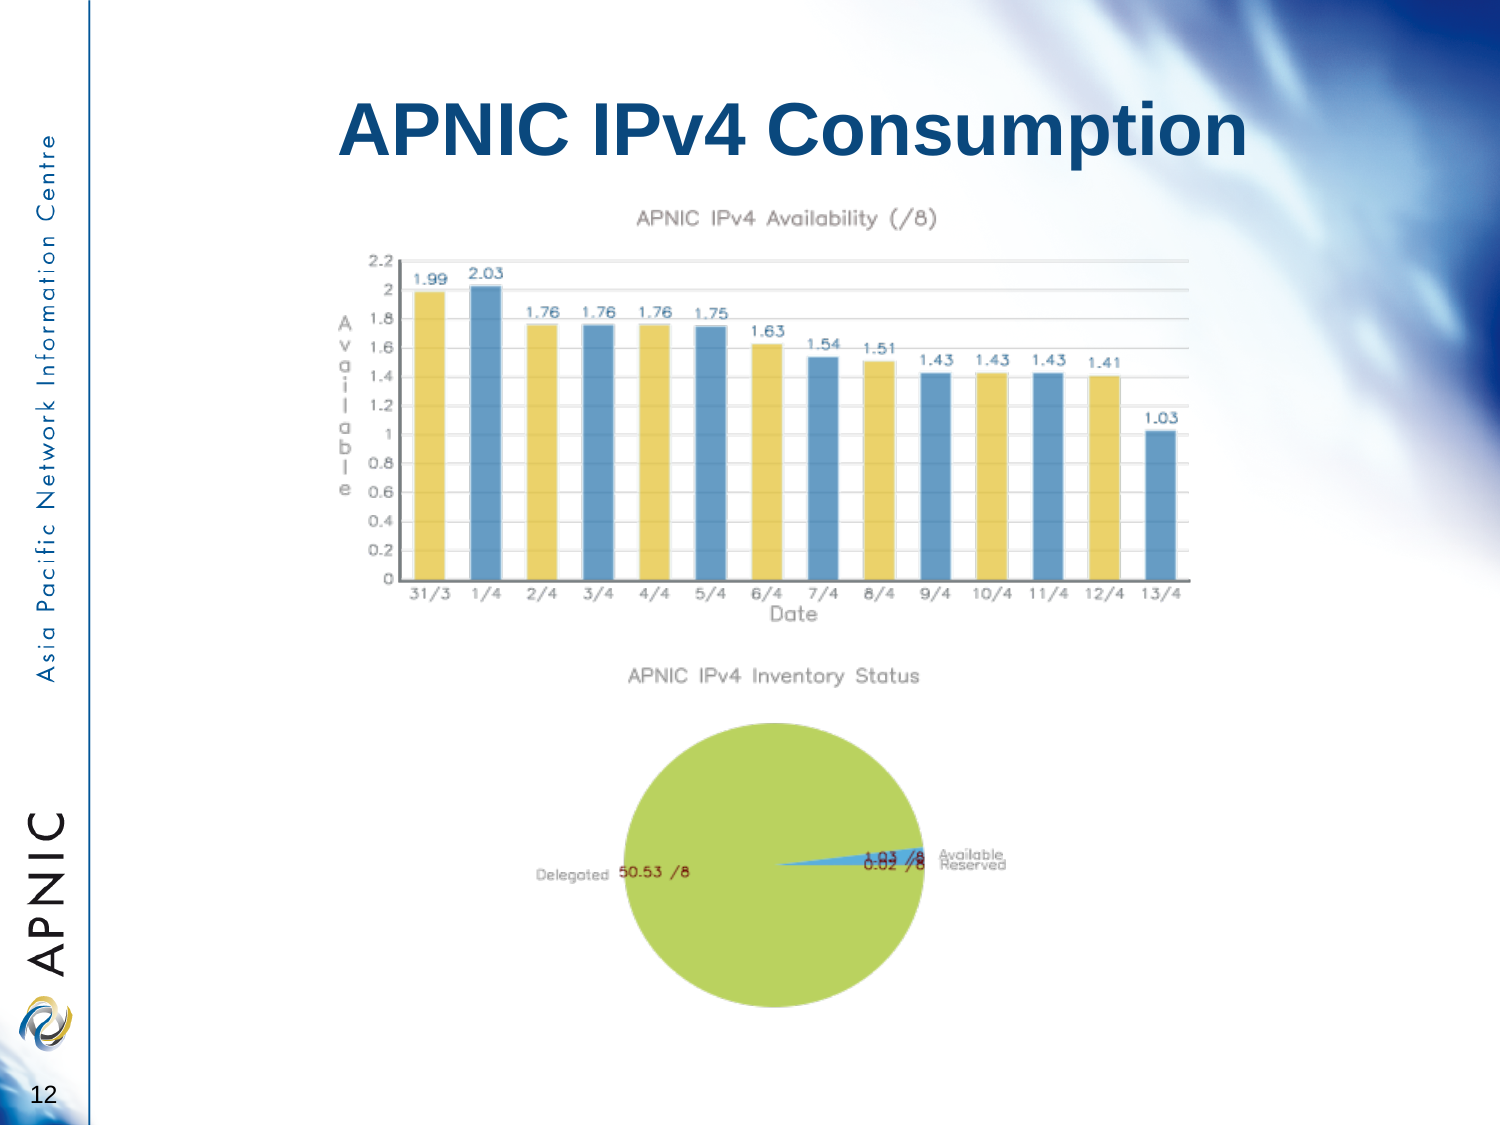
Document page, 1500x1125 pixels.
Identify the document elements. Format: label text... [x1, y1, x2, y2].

picture [0, 0, 1500, 1125]
title APNIC IPv4 Consumption [124, 37, 1463, 213]
slide_number 12 [0, 1062, 88, 1125]
